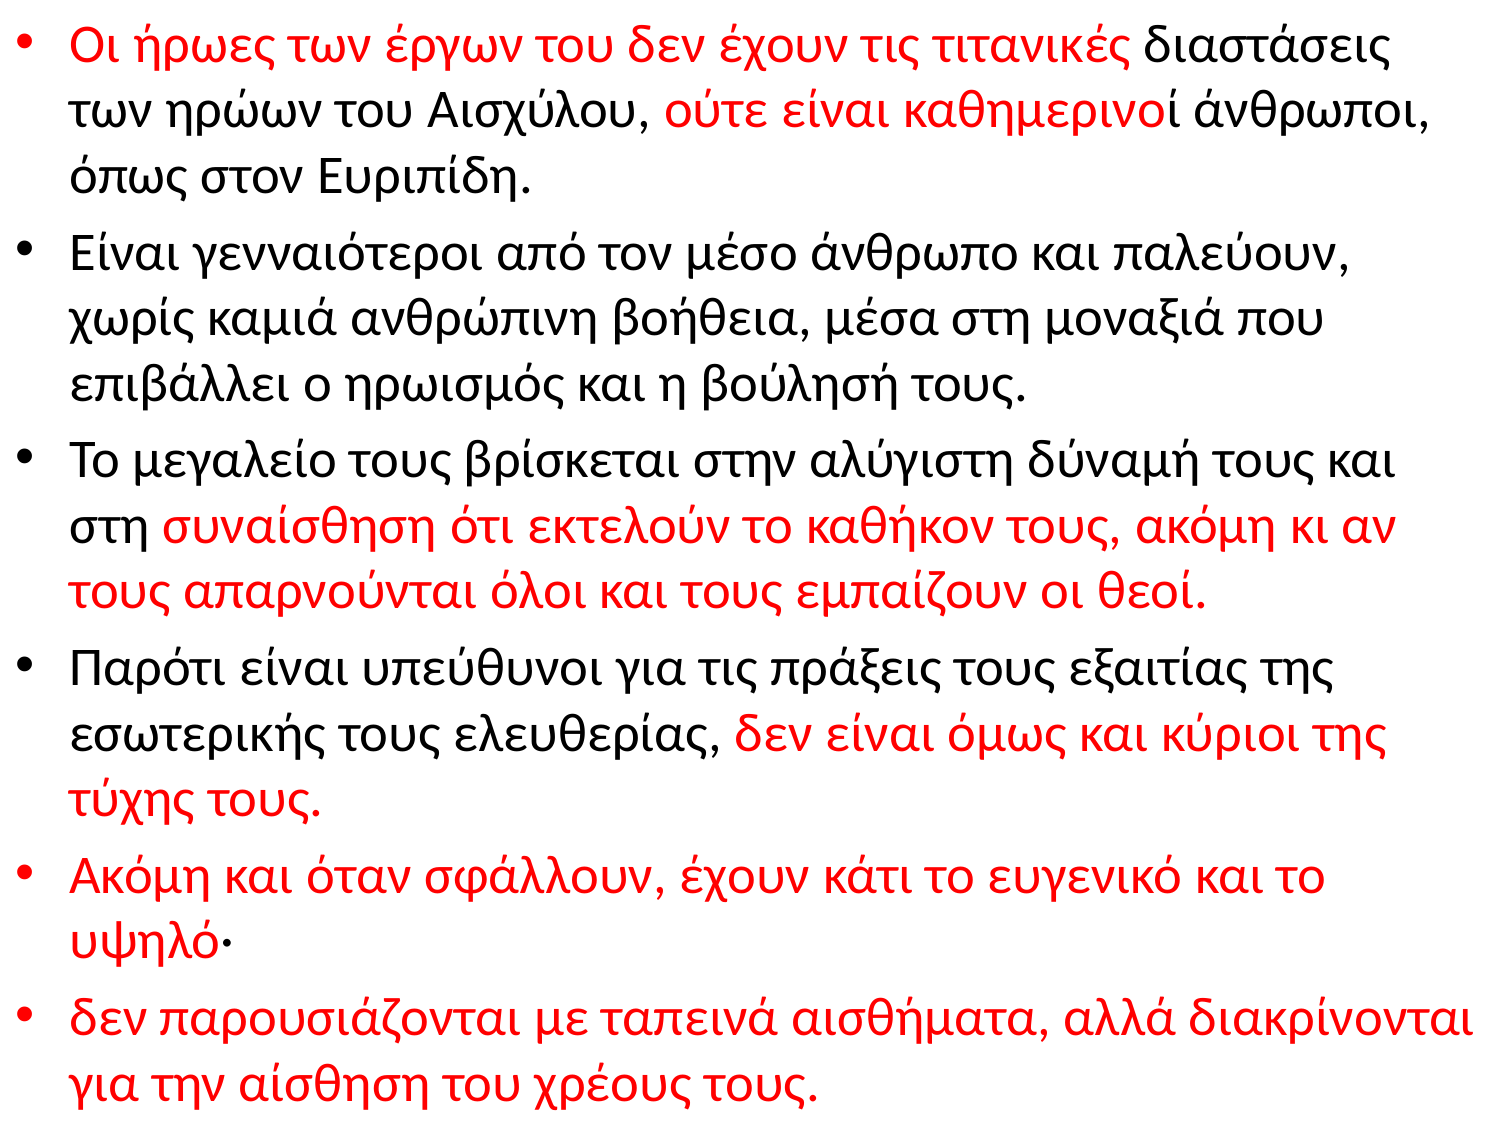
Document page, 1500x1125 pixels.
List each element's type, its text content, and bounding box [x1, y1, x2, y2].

list Οι ήρωες των έργων του δεν έχουν τις τιτανικές διαστάσεις των ηρώων του Αισχύλου, ούτε είναι καθημερινοί άνθρωποι, όπως στον Ευριπίδη. Είναι γενναιότεροι από τον μέσο άνθρωπο και παλεύουν, χωρίς καμιά ανθρώπινη βοήθεια, μέσα στη μοναξιά που επιβάλλει ο ηρωισμός και η βούλησή τους. Το μεγαλείο τους βρίσκεται στην αλύγιστη δύναμή τους και στη συναίσθηση ότι εκτελούν το καθήκον τους, ακόμη κι αν τους απαρνούνται όλοι και τους εμπαίζουν οι θεοί. Παρότι είναι υπεύθυνοι για τις πράξεις τους εξαιτίας της εσωτερικής τους ελευθερίας, δεν είναι όμως και κύριοι της τύχης τους. Ακόμη και όταν σφάλλουν, έχουν κάτι το ευγενικό και το υψηλό· δεν παρουσιάζονται με ταπεινά αισθήματα, αλλά διακρίνονται για την αίσθηση του χρέους τους. [0, 0, 1500, 1125]
